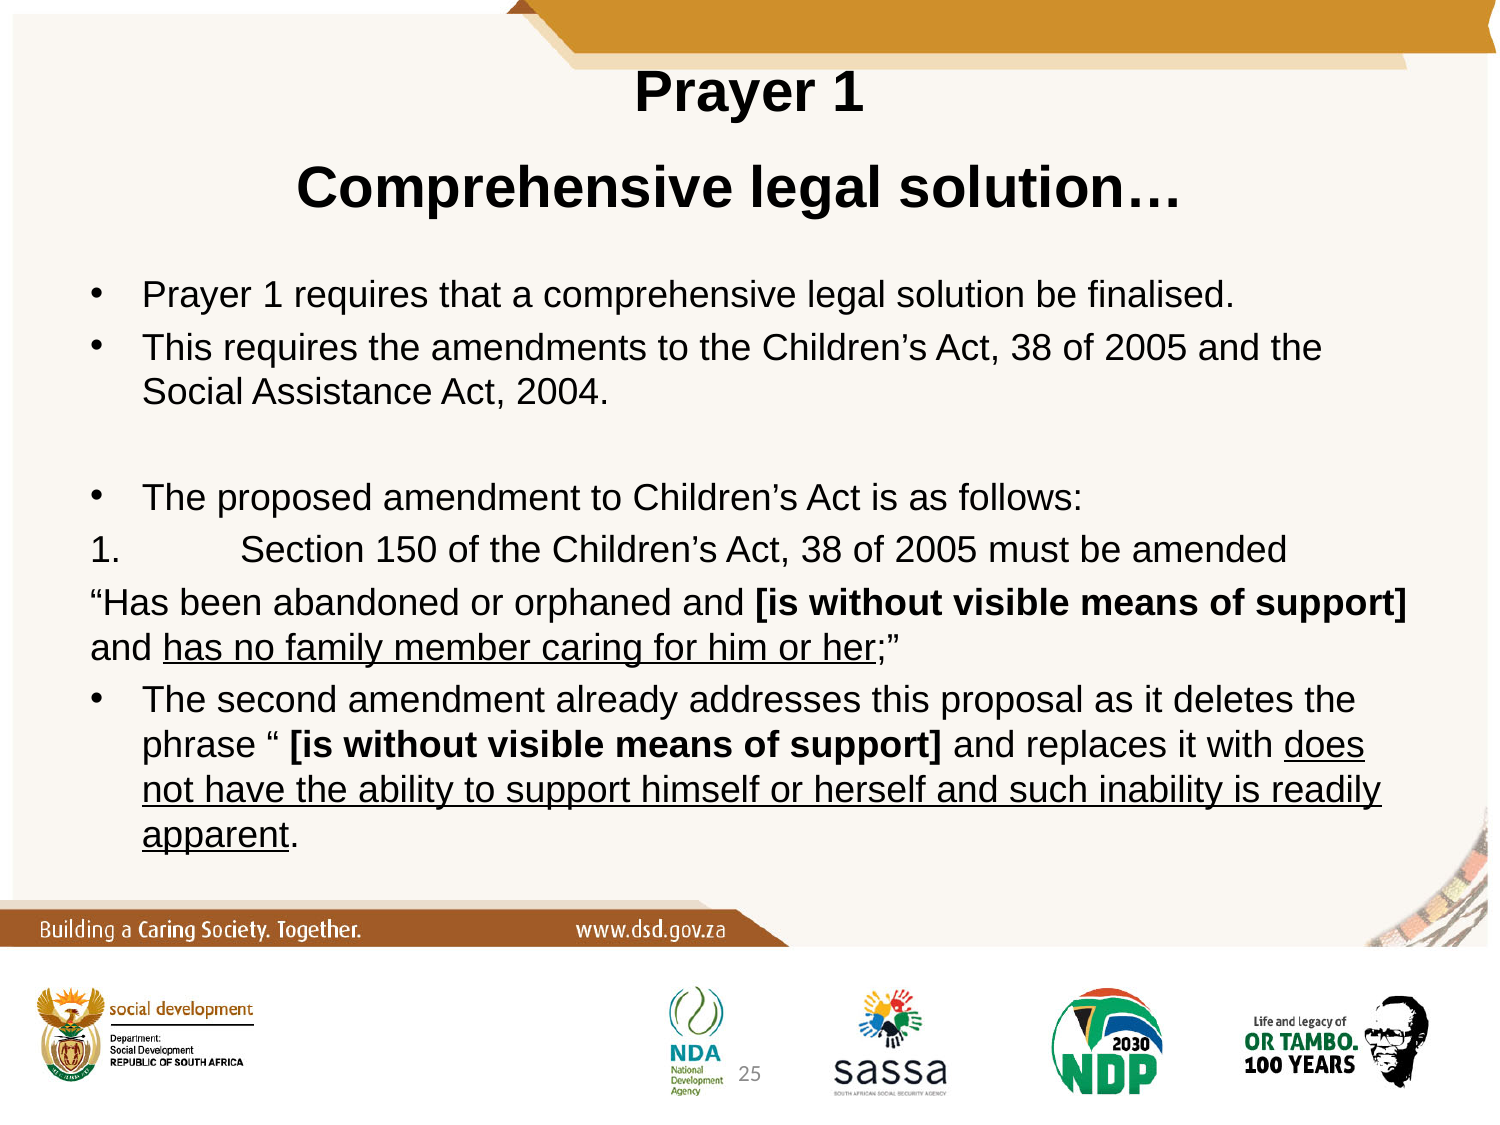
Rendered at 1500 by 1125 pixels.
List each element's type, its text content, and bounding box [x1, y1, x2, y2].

picture [0, 0, 1500, 1125]
title Prayer 1 Comprehensive legal solution… [75, 45, 1425, 233]
list Prayer 1 requires that a comprehensive legal solution be finalised. This requires the amendments to the Children’s Act, 38 of 2005 and the Social Assistance Act, 2004. The proposed amendment to Children’s Act is as follows: 1. Section 150 of the Children’s Act, 38 of 2005 must be amended “Has been abandoned or orphaned and [is without visible means of support] and has no family member caring for him or her;” The second amendment already addresses this proposal as it deletes the phrase “ [is without visible means of support] and replaces it with does not have the ability to support himself or herself and such inability is readily apparent. [75, 262, 1425, 1005]
slide_number 26 [1074, 1042, 1425, 1103]
footer 25 [512, 1042, 988, 1103]
